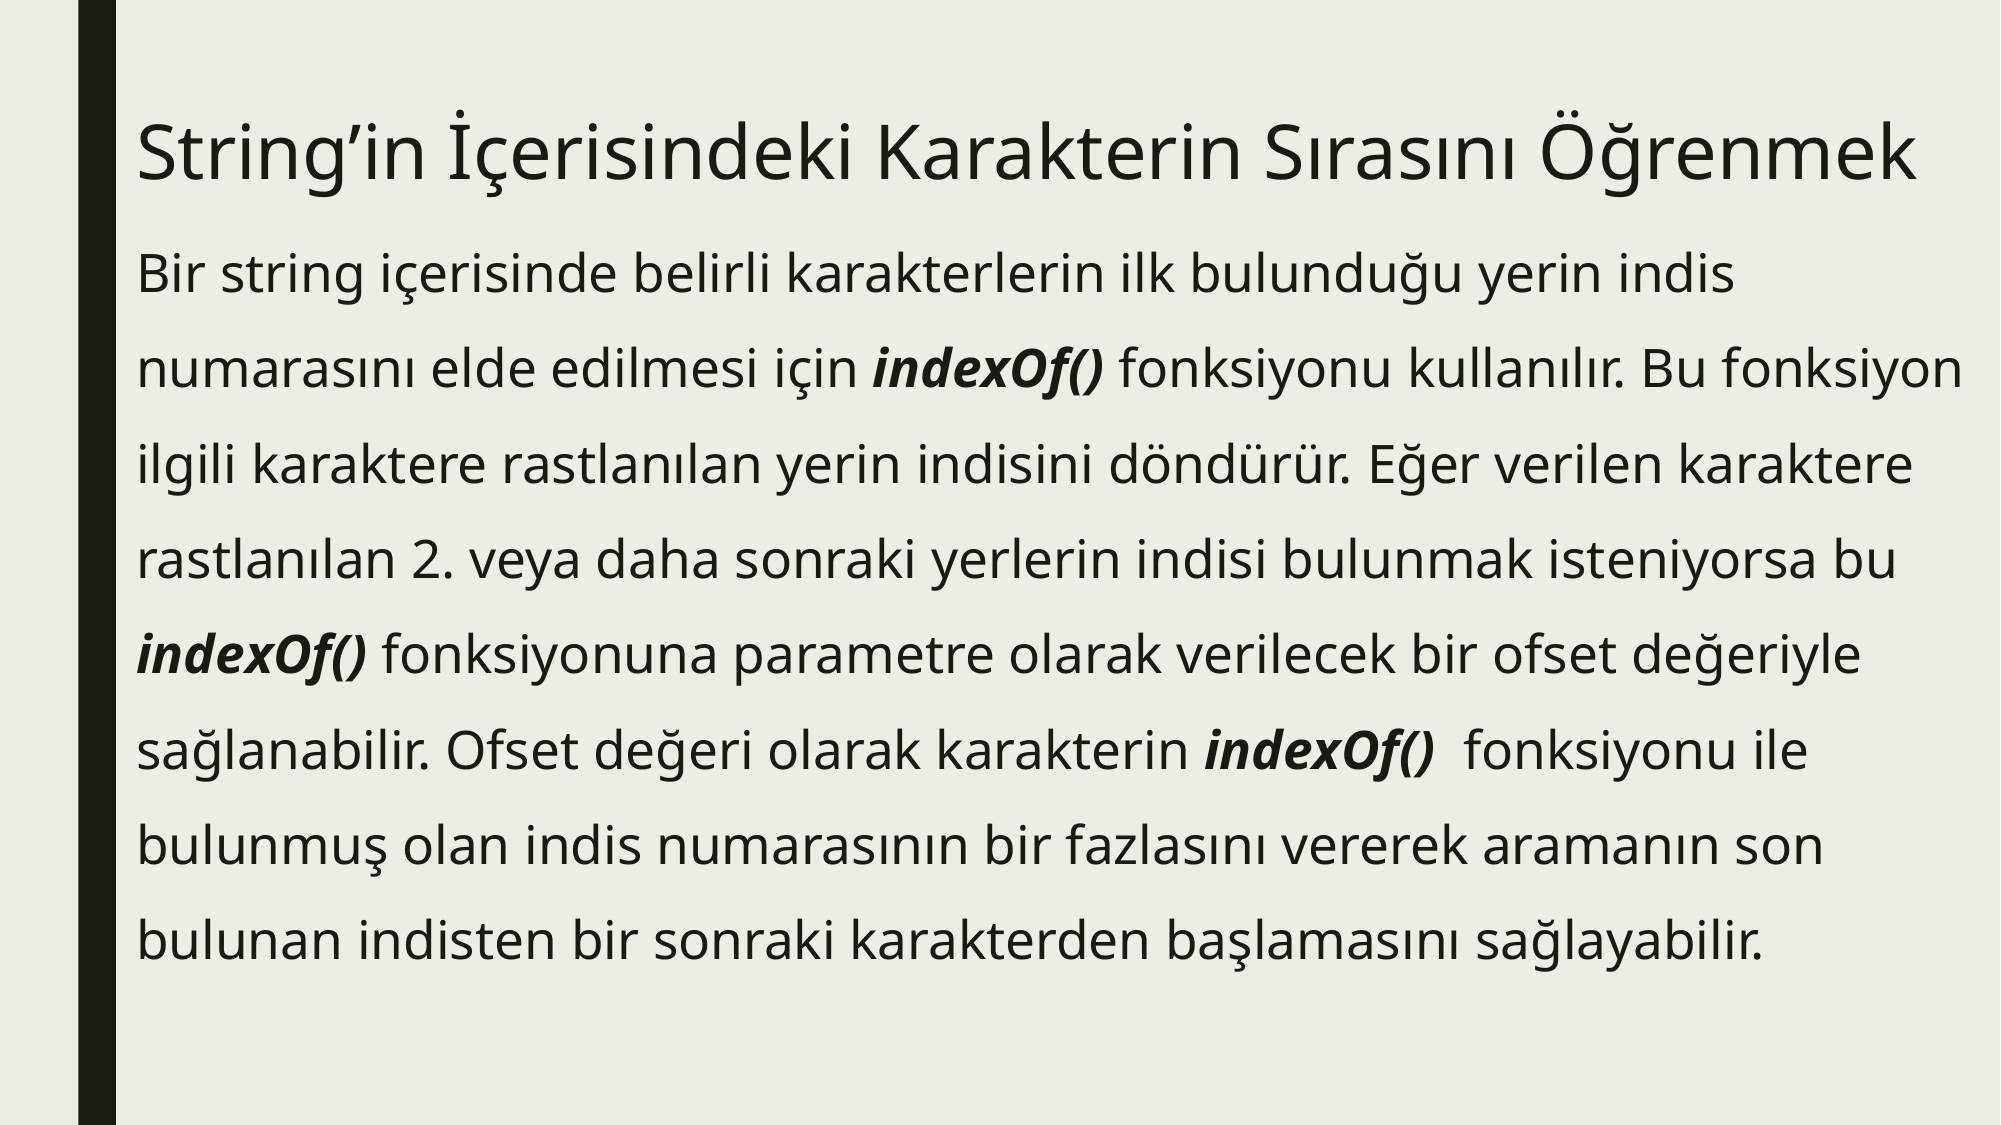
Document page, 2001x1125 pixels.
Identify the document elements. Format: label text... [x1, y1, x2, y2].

text_box String’in İçerisindeki Karakterin Sırasını Öğrenmek Bir string içerisinde belirli karakterlerin ilk bulunduğu yerin indis numarasını elde edilmesi için indexOf() fonksiyonu kullanılır. Bu fonksiyon ilgili karaktere rastlanılan yerin indisini döndürür. Eğer verilen karaktere rastlanılan 2. veya daha sonraki yerlerin indisi bulunmak isteniyorsa bu indexOf() fonksiyonuna parametre olarak verilecek bir ofset değeriyle sağlanabilir. Ofset değeri olarak karakterin indexOf() fonksiyonu ile bulunmuş olan indis numarasının bir fazlasını vererek aramanın son bulunan indisten bir sonraki karakterden başlamasını sağlayabilir. [121, 50, 1985, 1112]
